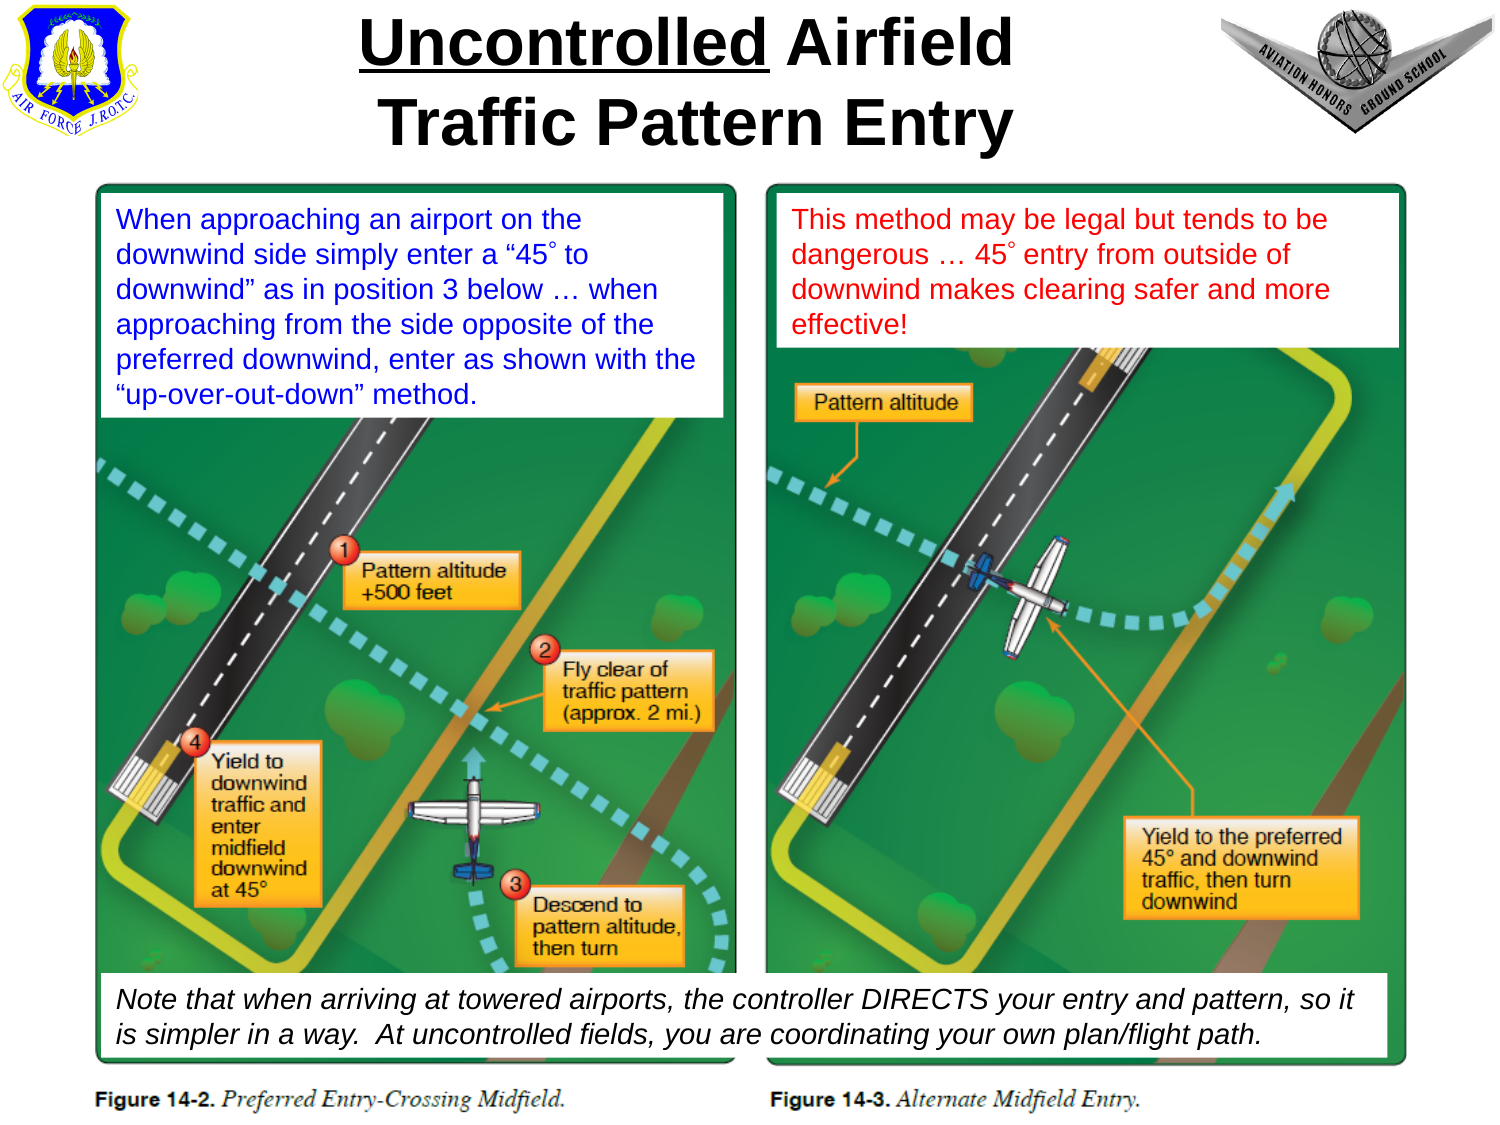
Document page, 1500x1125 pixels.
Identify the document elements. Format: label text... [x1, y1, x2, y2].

title Uncontrolled Airfield Traffic Pattern Entry [159, 0, 1233, 158]
picture [92, 175, 1407, 1125]
picture [1, 3, 139, 136]
picture [1233, 0, 1500, 142]
